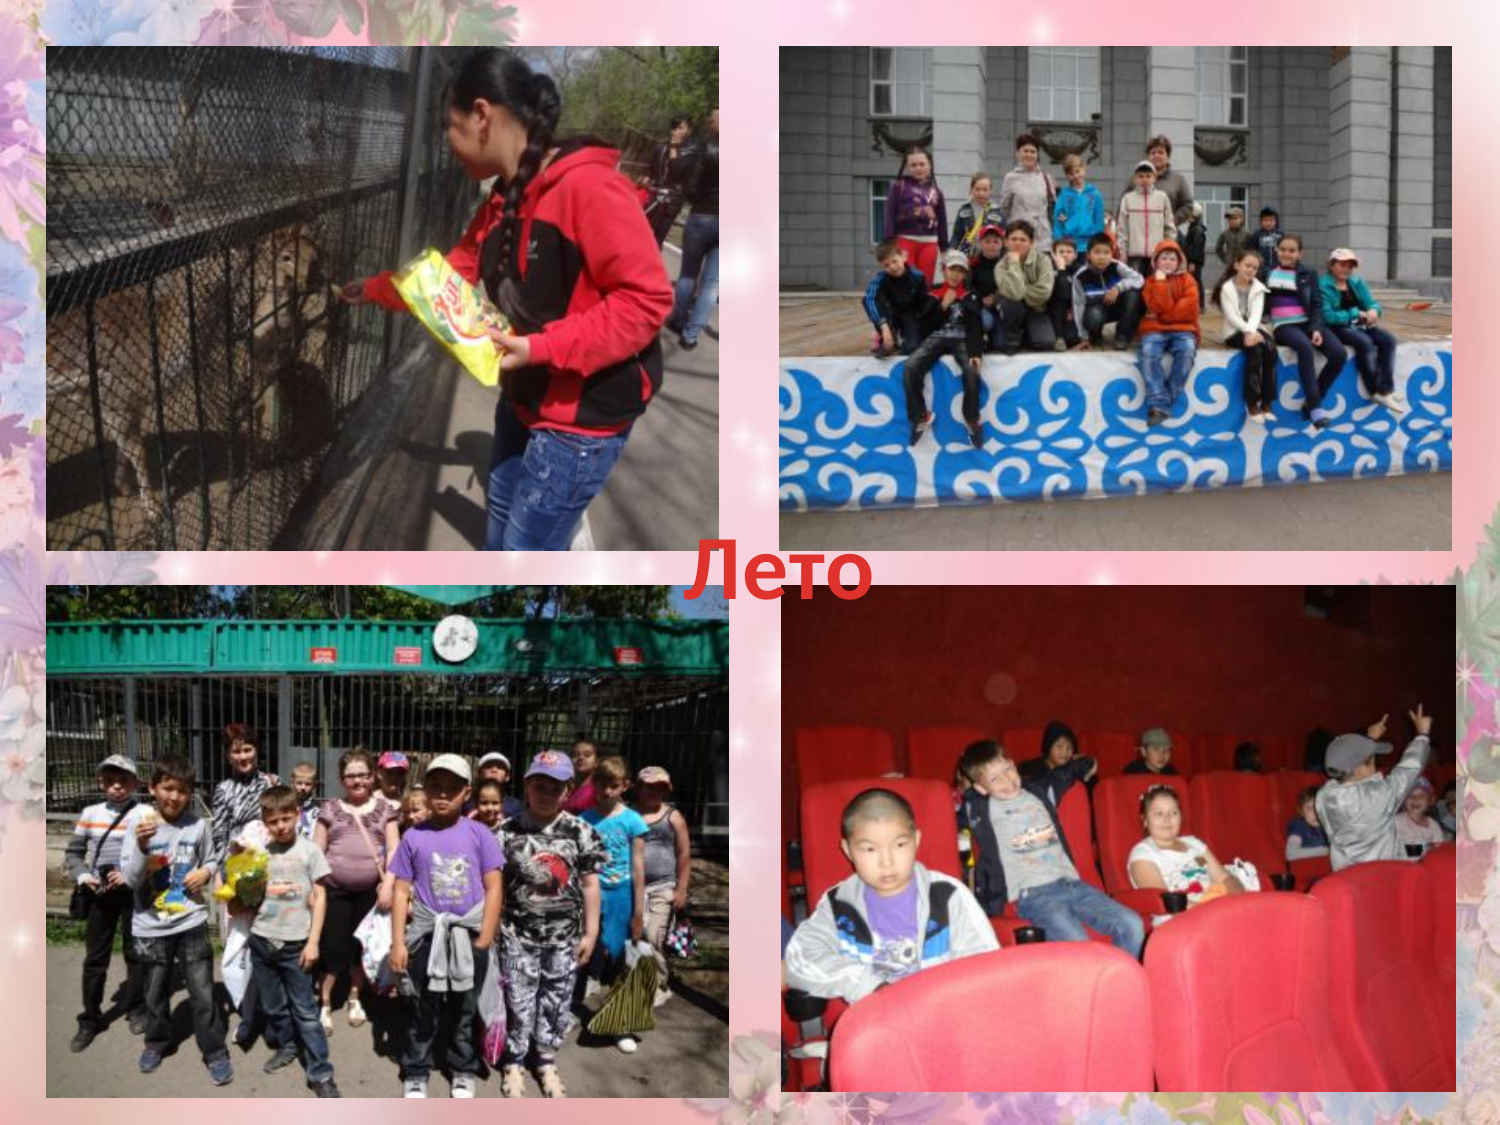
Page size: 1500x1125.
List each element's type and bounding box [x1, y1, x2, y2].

picture [0, 0, 1500, 1125]
list [780, 585, 1457, 1093]
